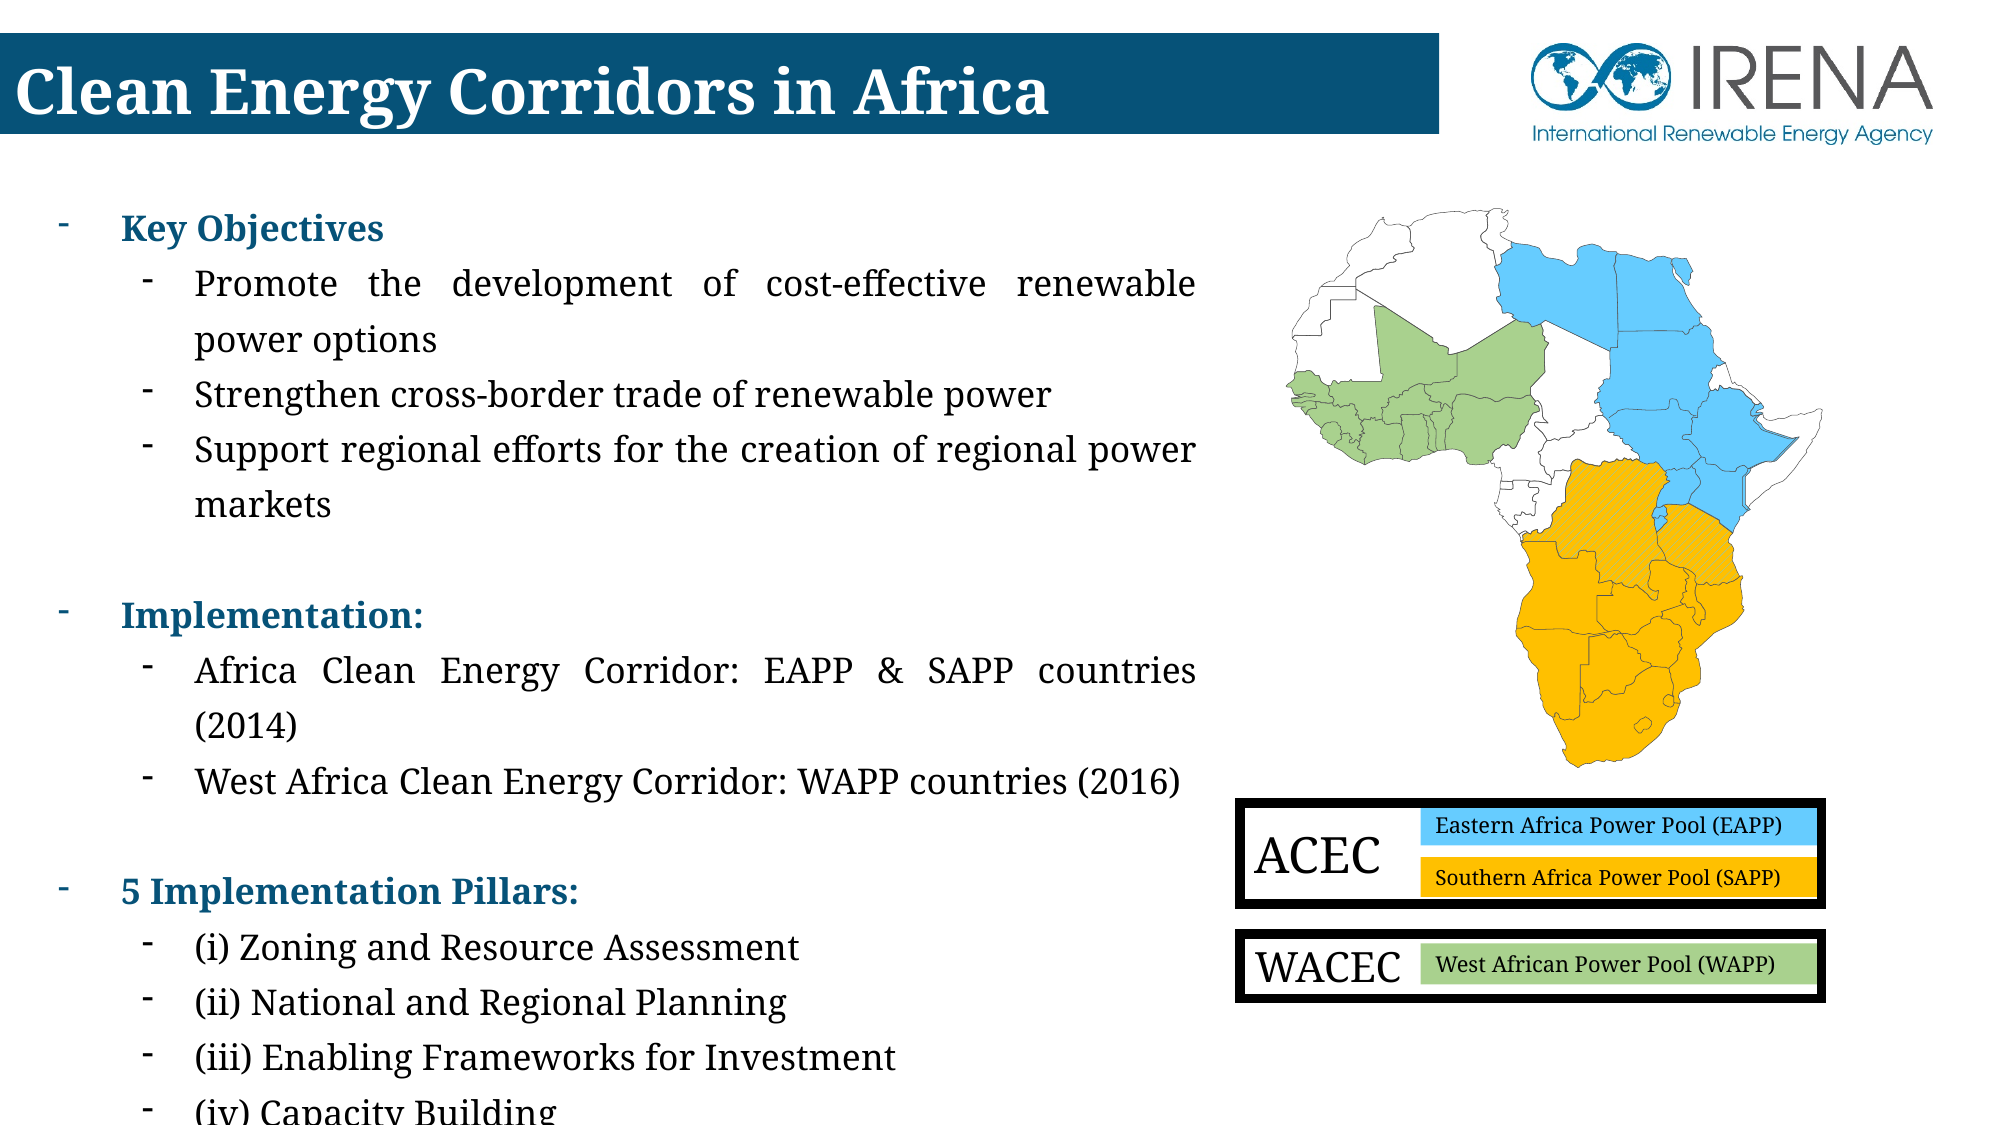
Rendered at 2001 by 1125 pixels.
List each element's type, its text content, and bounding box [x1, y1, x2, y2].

picture [1531, 43, 1558, 71]
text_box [1239, 208, 1823, 1000]
text_box Clean Energy Corridors in Africa [0, 33, 1440, 134]
text_box Key Objectives Promote the development of cost-effective renewable power options Strengthen cross-border trade of renewable power Support regional efforts for the creation of regional power markets Implementation: Africa Clean Energy Corridor: EAPP & SAPP countries (2014) West Africa Clean Energy Corridor: WAPP countries (2016) 5 Implementation Pillars: (i) Zoning and Resource Assessment (ii) National and Regional Planning (iii) Enabling Frameworks for Investment (iv) Capacity Building (v) Awareness-raising and Political Support [43, 185, 1212, 1081]
picture [1531, 43, 1933, 145]
picture [1627, 50, 1658, 56]
